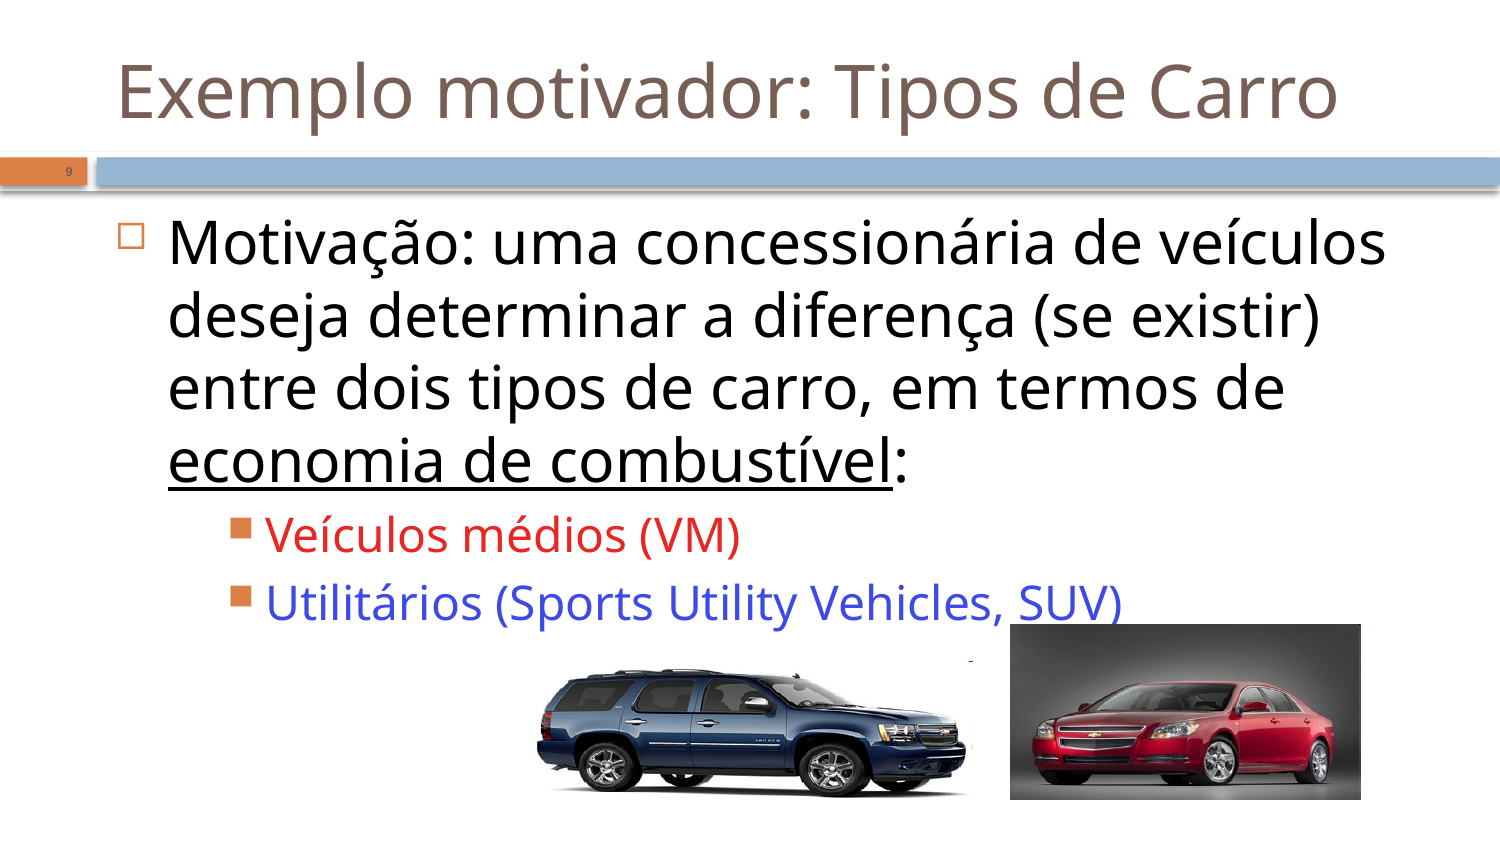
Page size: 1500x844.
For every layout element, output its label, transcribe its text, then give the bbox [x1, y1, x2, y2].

title Exemplo motivador: Tipos de Carro [100, 28, 1438, 150]
picture [537, 661, 973, 801]
picture [1010, 624, 1361, 801]
list Motivação: uma concessionária de veículos deseja determinar a diferença (se existir) entre dois tipos de carro, em termos de economia de combustível: Veículos médios (VM) Utilitários (Sports Utility Vehicles, SUV) [100, 196, 1438, 750]
slide_number 9 [0, 156, 88, 187]
